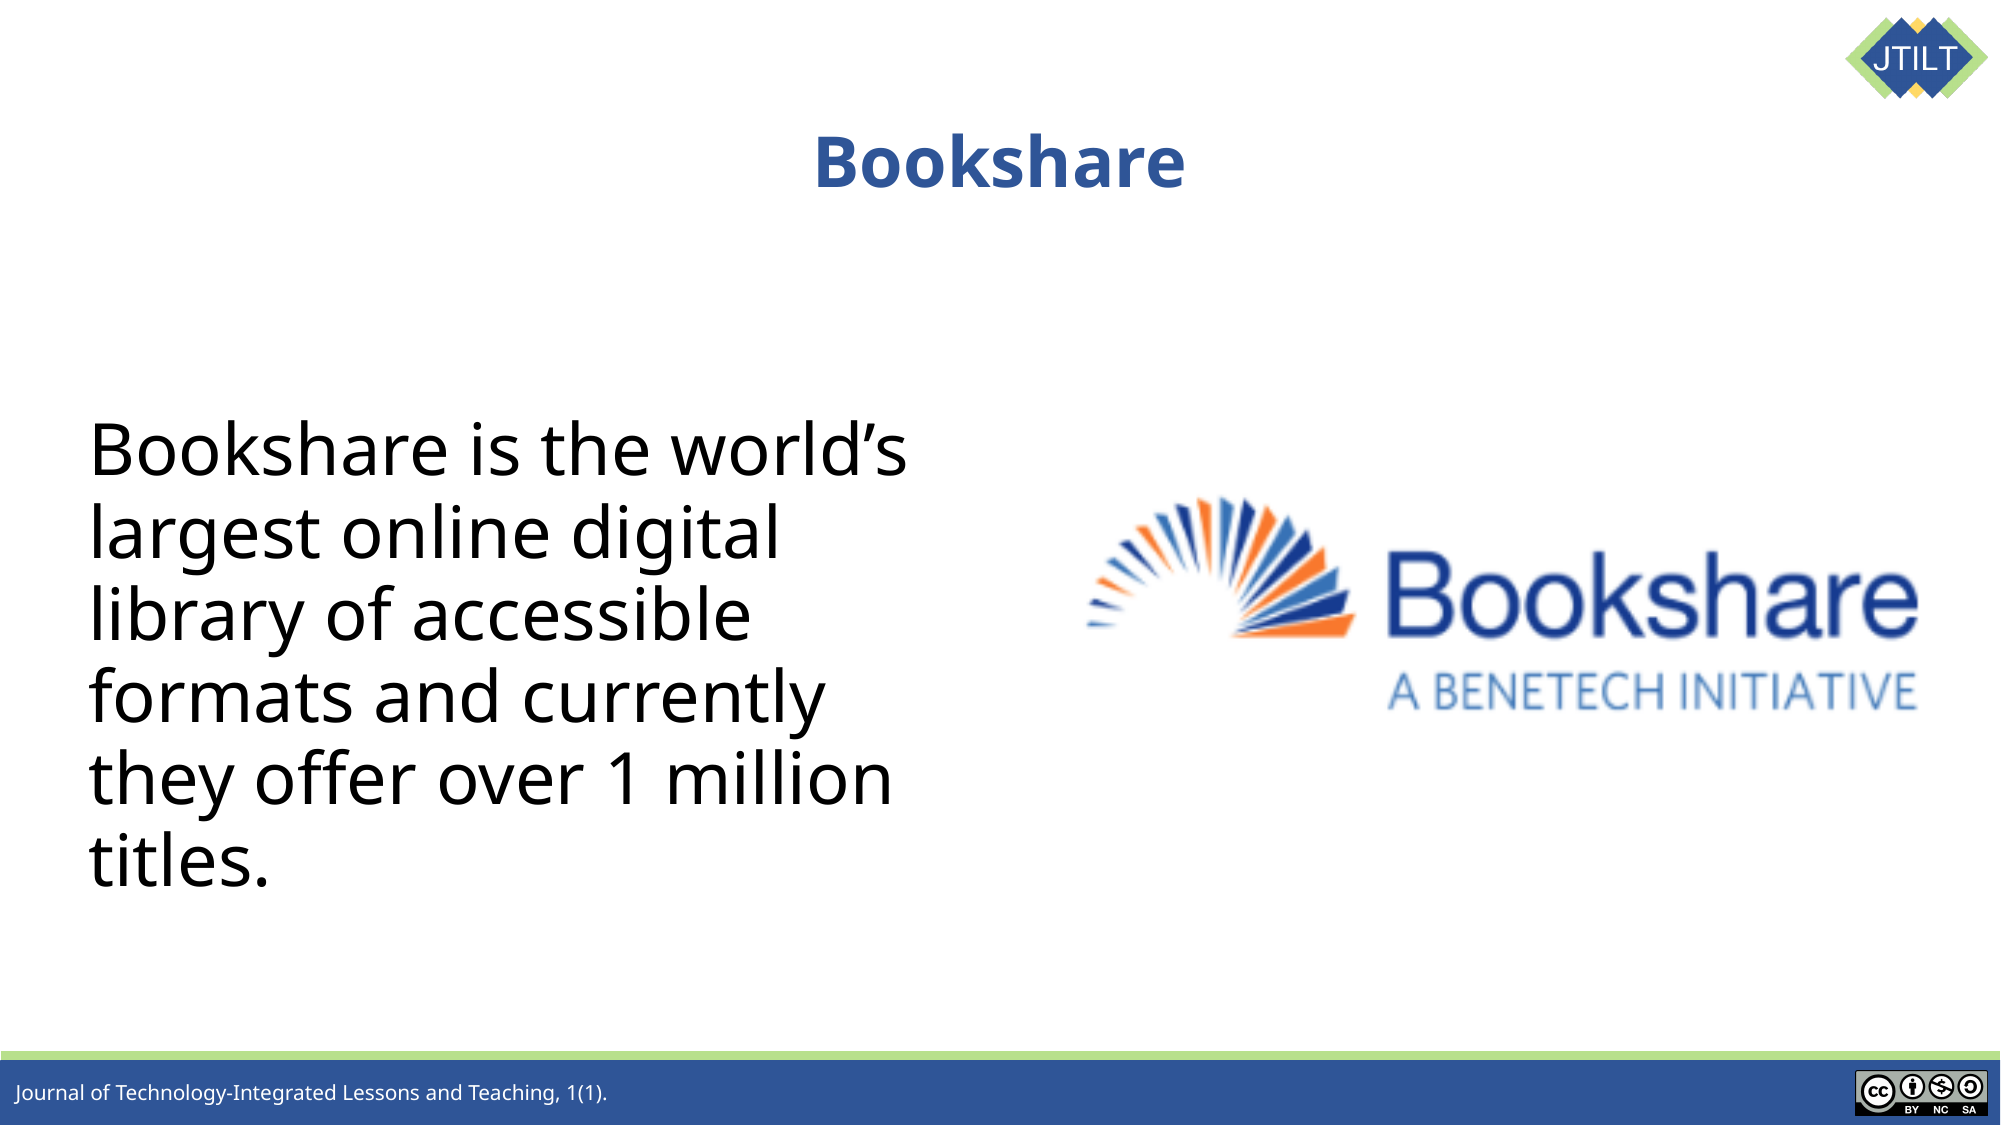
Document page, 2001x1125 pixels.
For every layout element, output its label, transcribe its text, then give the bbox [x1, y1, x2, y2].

picture [1845, 17, 1988, 99]
picture [1855, 1070, 1988, 1116]
list Bookshare is the world’s largest online digital library of accessible formats and currently they offer over 1 million titles. [68, 390, 1000, 959]
picture [1033, 457, 1986, 768]
title Bookshare [68, 97, 1932, 223]
